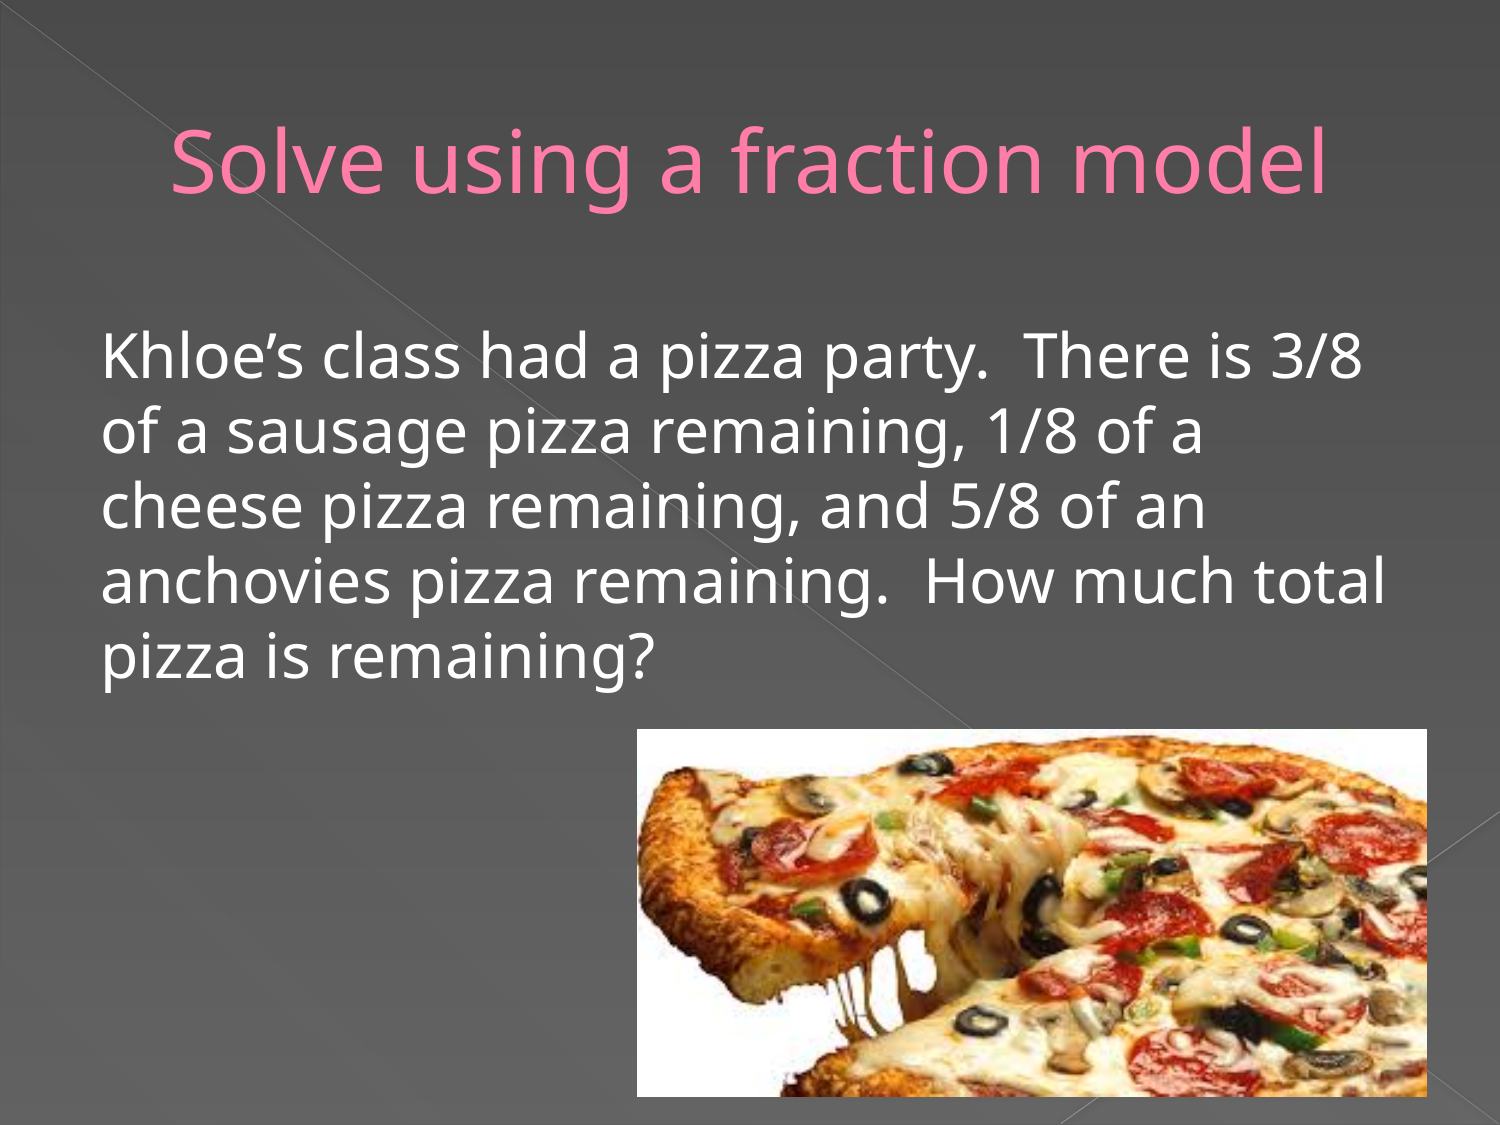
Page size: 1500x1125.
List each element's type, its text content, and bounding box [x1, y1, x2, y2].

list Khloe’s class had a pizza party. There is 3/8 of a sausage pizza remaining, 1/8 of a cheese pizza remaining, and 5/8 of an anchovies pizza remaining. How much total pizza is remaining? [75, 308, 1425, 1059]
picture [637, 728, 1427, 1097]
title Solve using a fraction model [75, 43, 1425, 274]
